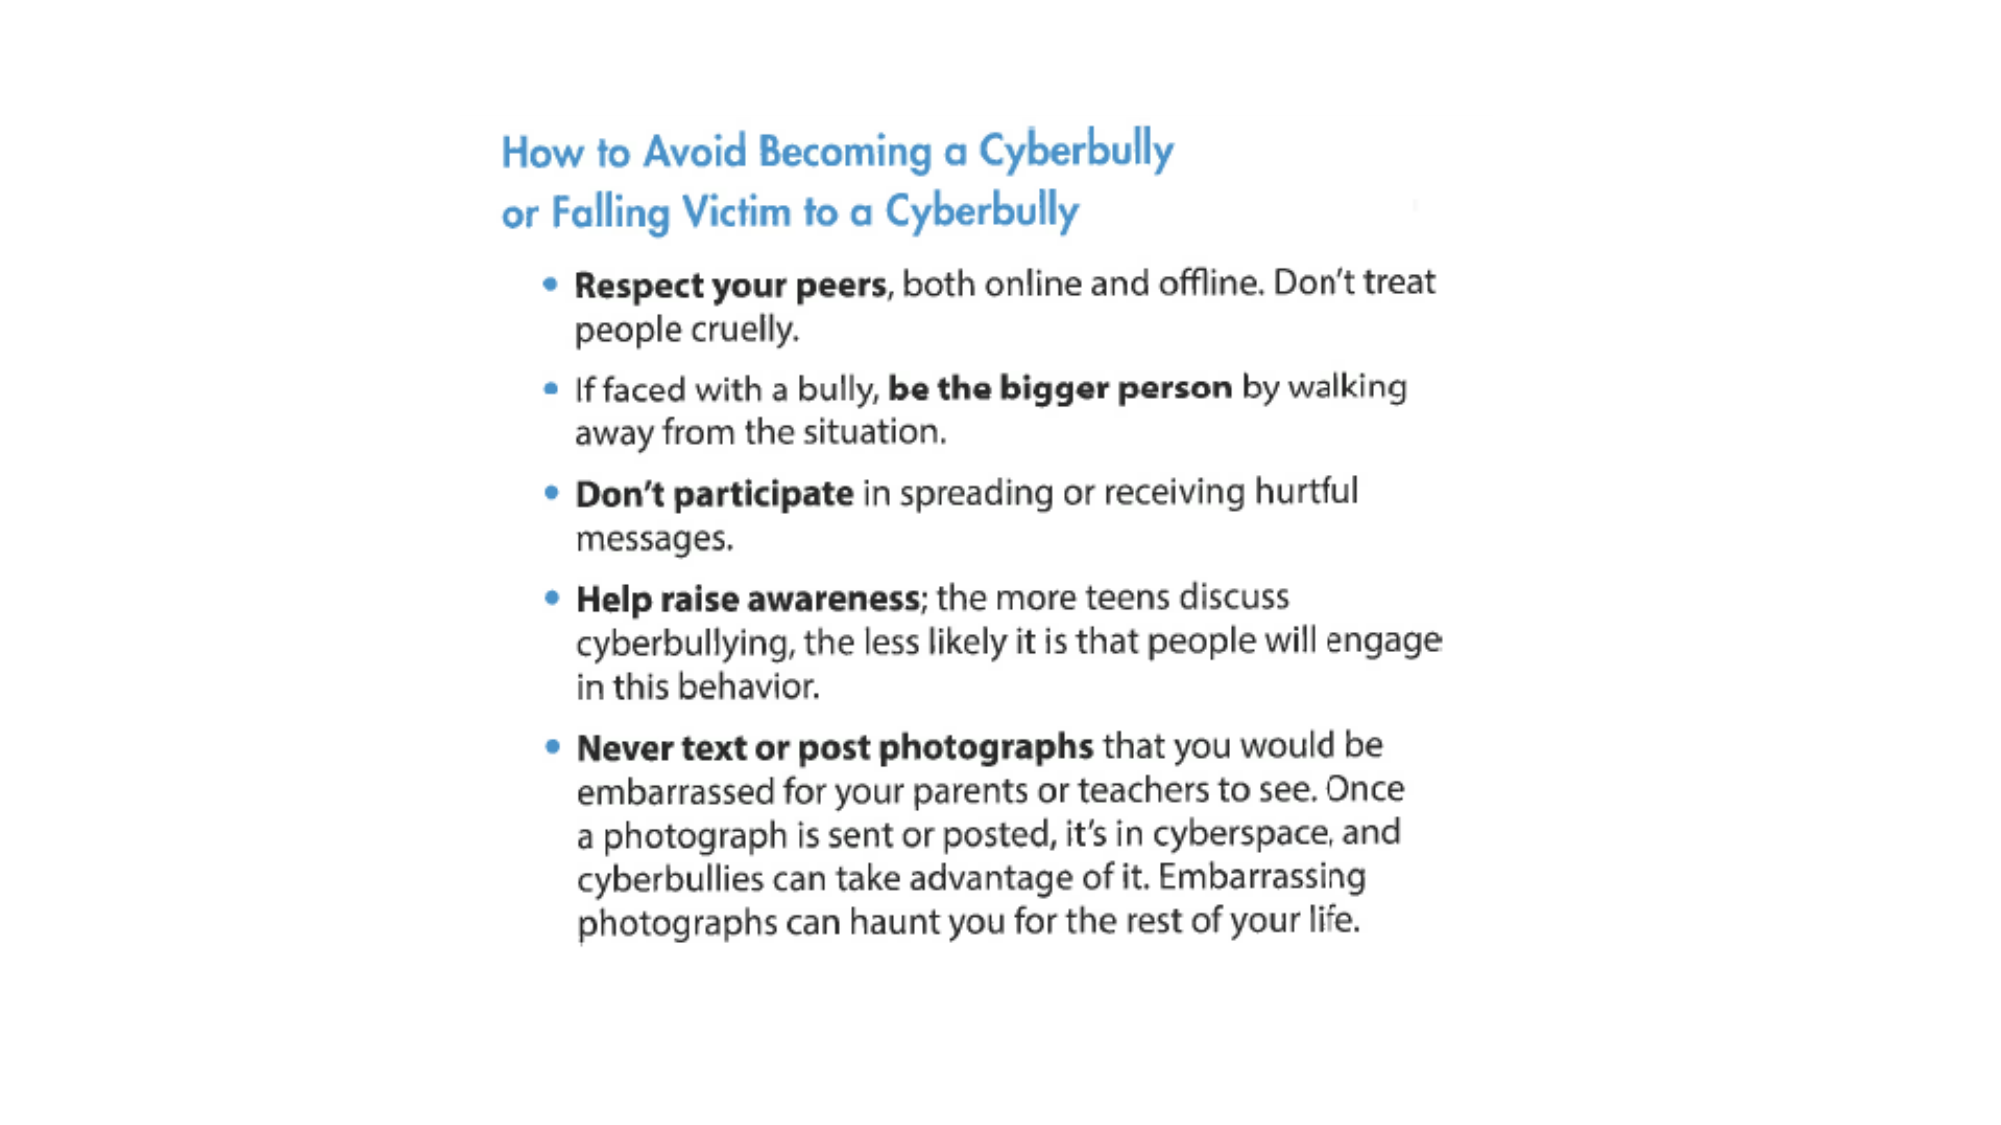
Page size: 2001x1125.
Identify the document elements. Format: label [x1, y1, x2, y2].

picture [460, 114, 1493, 964]
